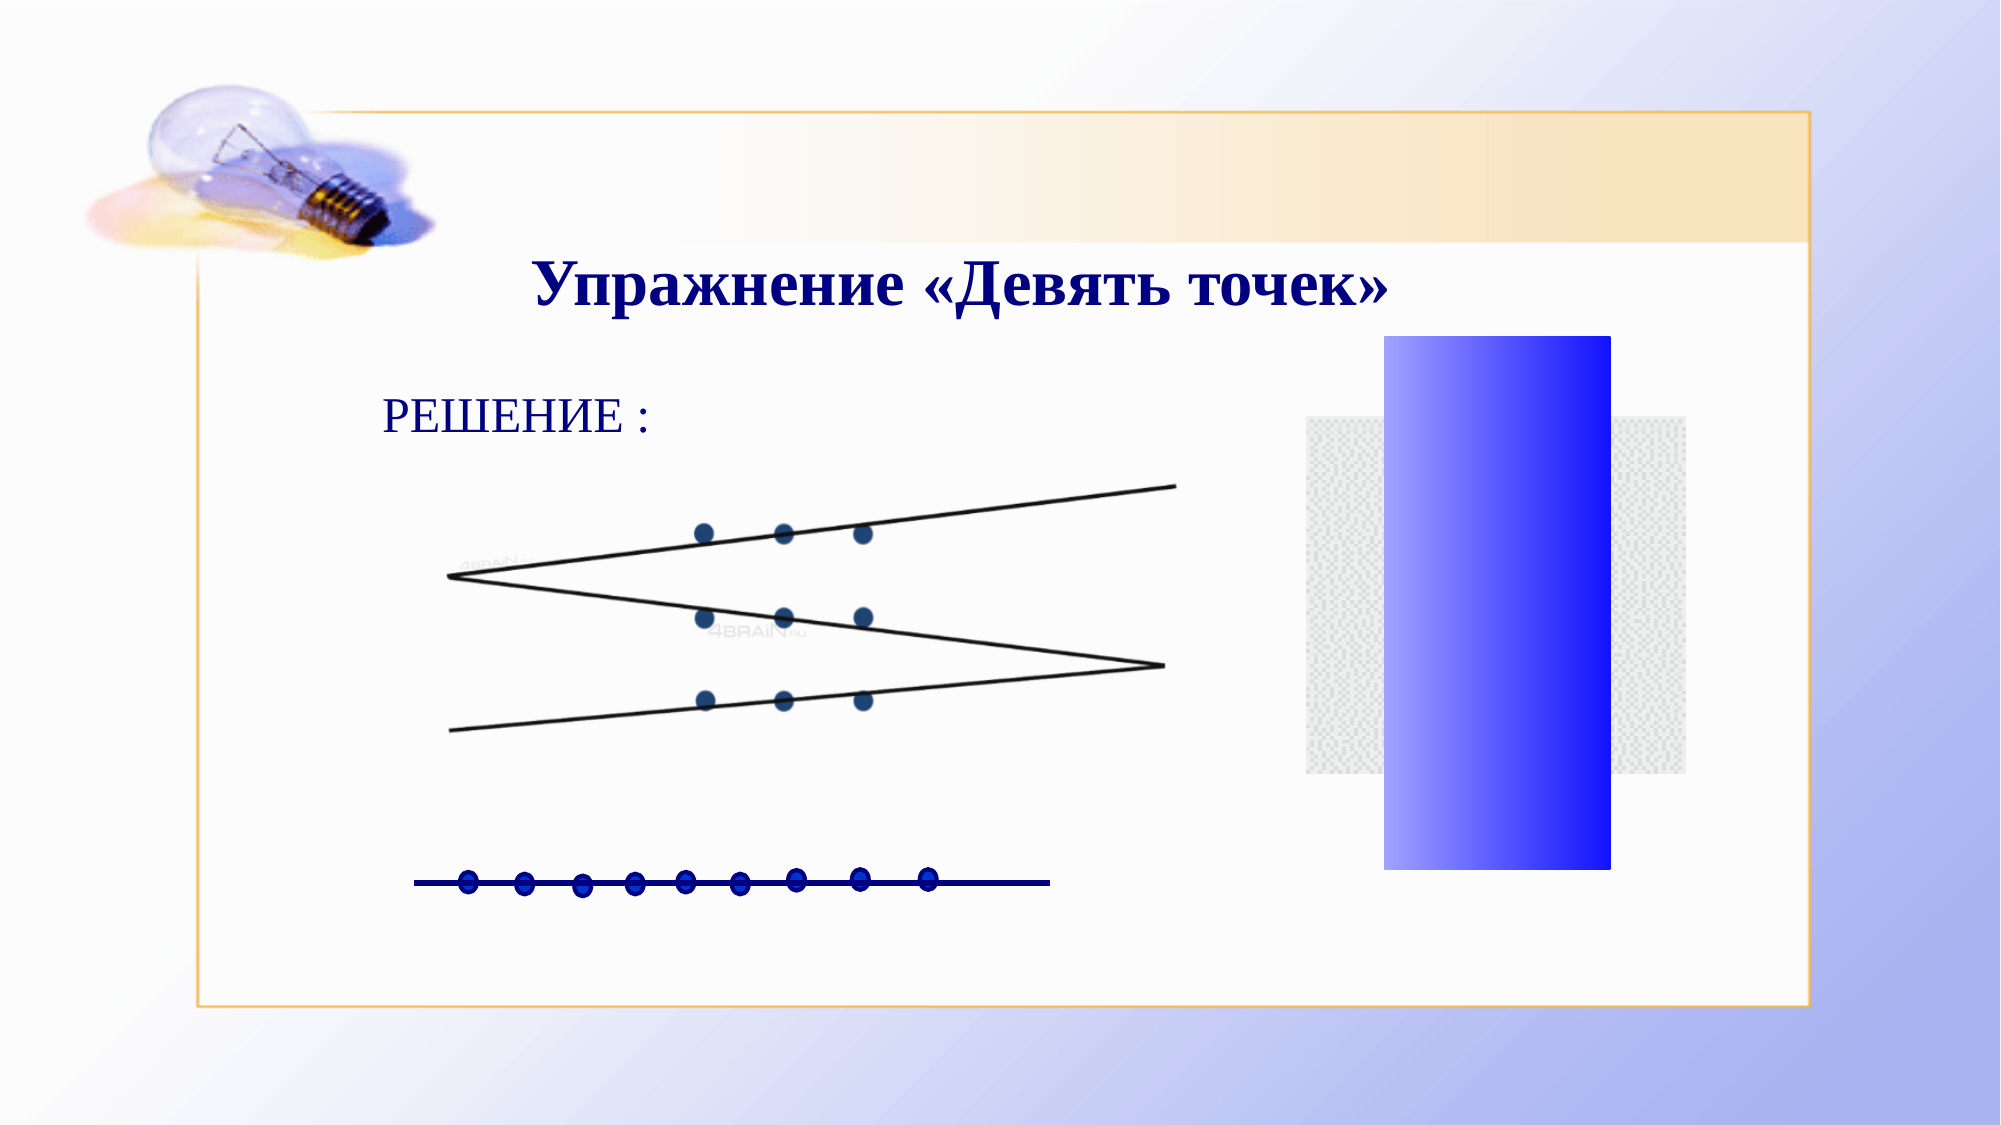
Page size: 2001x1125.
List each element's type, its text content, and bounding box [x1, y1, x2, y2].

text_box [917, 867, 939, 880]
text_box [730, 871, 751, 880]
list РЕШЕНИЕ : [367, 371, 1634, 1009]
text_box [1382, 782, 1612, 871]
text_box [573, 873, 593, 880]
picture [0, 0, 2001, 1125]
text_box [573, 892, 592, 899]
text_box [627, 892, 644, 897]
text_box [625, 871, 646, 880]
text_box [514, 871, 535, 880]
title Упражнение «Девять точек» [514, 240, 1782, 329]
text_box [849, 867, 871, 880]
text_box [675, 869, 697, 880]
text_box [732, 892, 749, 897]
text_box [458, 869, 479, 880]
text_box [786, 868, 808, 880]
text_box [1382, 334, 1612, 414]
text_box [516, 892, 533, 897]
